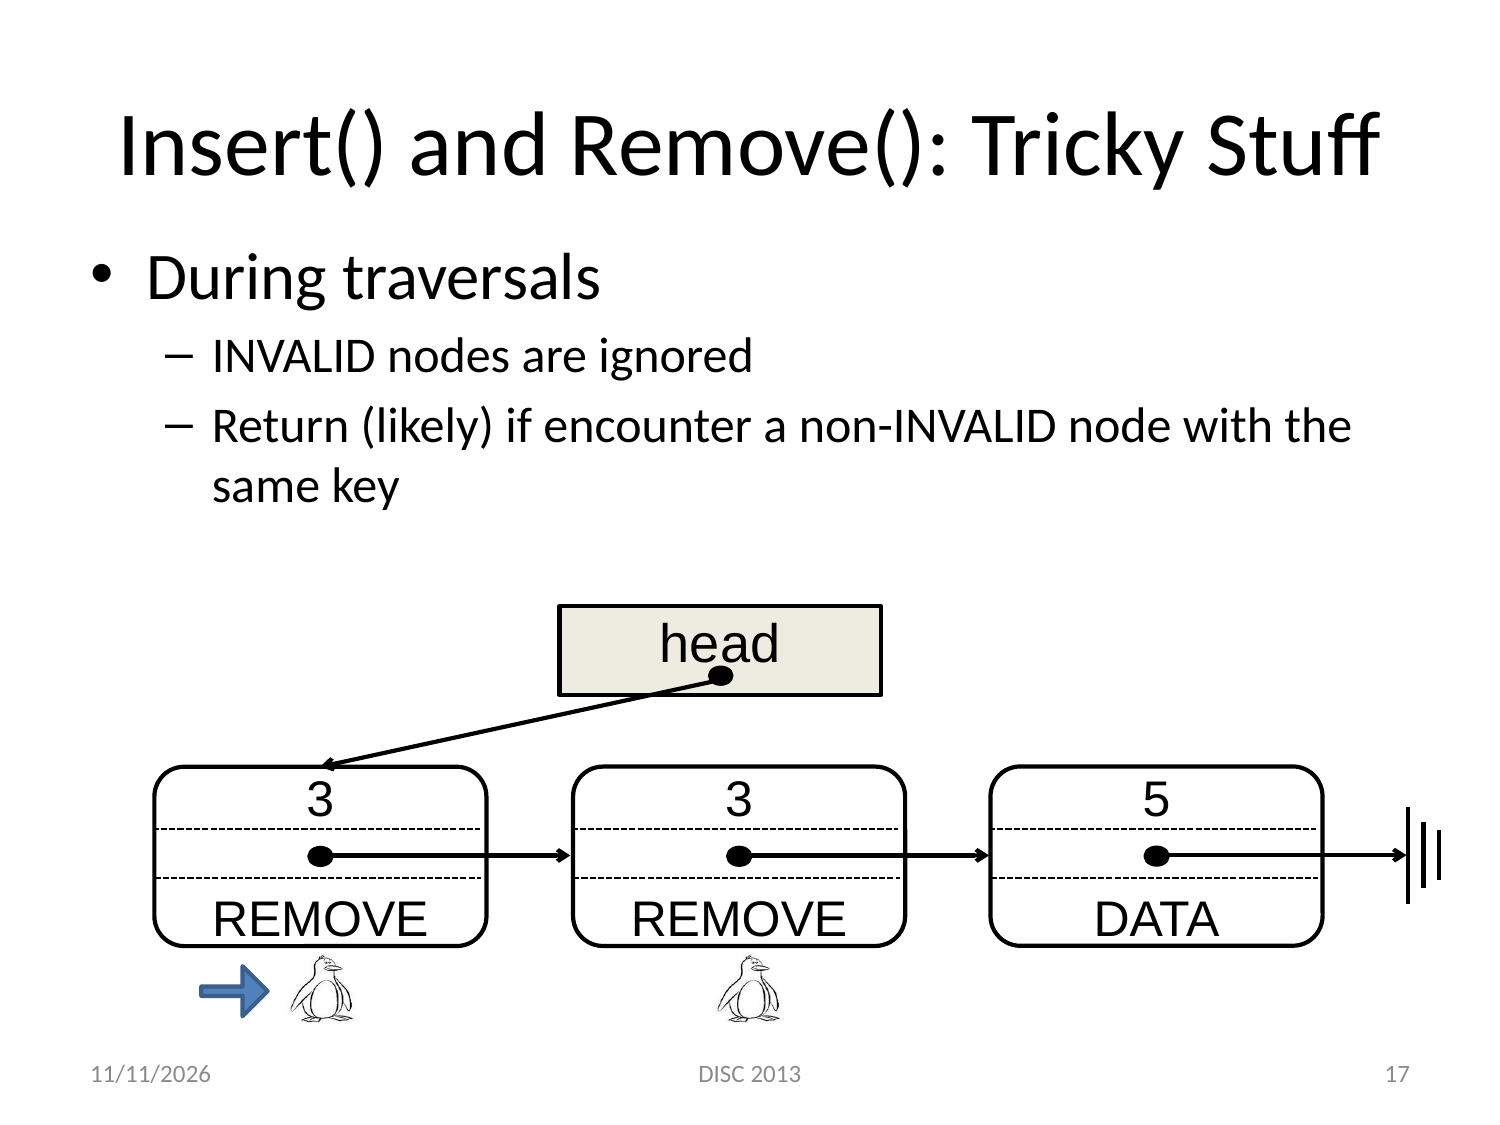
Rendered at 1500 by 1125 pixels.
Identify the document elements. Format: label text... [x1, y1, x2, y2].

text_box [152, 766, 487, 947]
text_box [199, 964, 270, 1019]
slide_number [75, 1042, 425, 1103]
slide_number 17 [1074, 1042, 1425, 1103]
title Insert() and Remove(): Tricky Stuff [75, 45, 1425, 224]
picture [281, 953, 361, 1026]
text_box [559, 605, 882, 696]
footer DISC 2013 [512, 1042, 988, 1103]
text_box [320, 681, 714, 767]
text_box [1407, 806, 1439, 904]
picture [709, 953, 788, 1026]
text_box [571, 766, 906, 947]
list During traversals INVALID nodes are ignored Return (likely) if encounter a non-INVALID node with the same key [75, 224, 1425, 563]
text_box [988, 766, 1323, 947]
